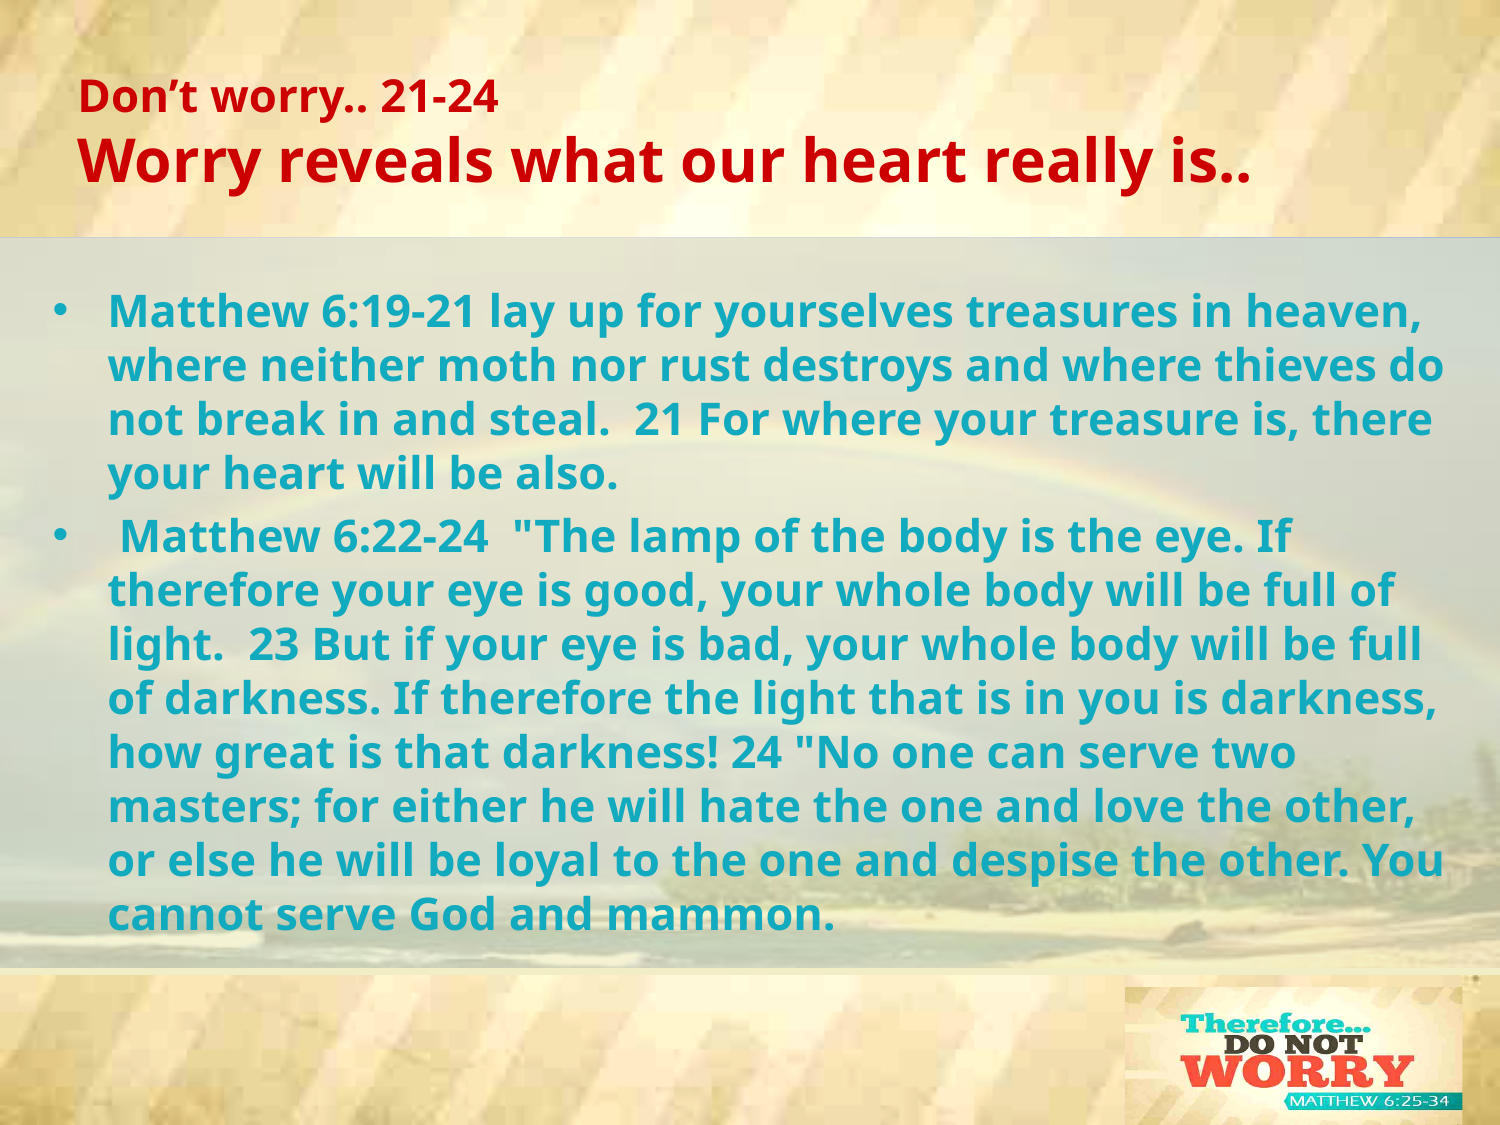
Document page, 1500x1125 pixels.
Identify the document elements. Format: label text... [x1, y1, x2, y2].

picture [0, 237, 1500, 968]
title Don’t worry.. 21-24 Worry reveals what our heart really is.. [62, 24, 1300, 235]
